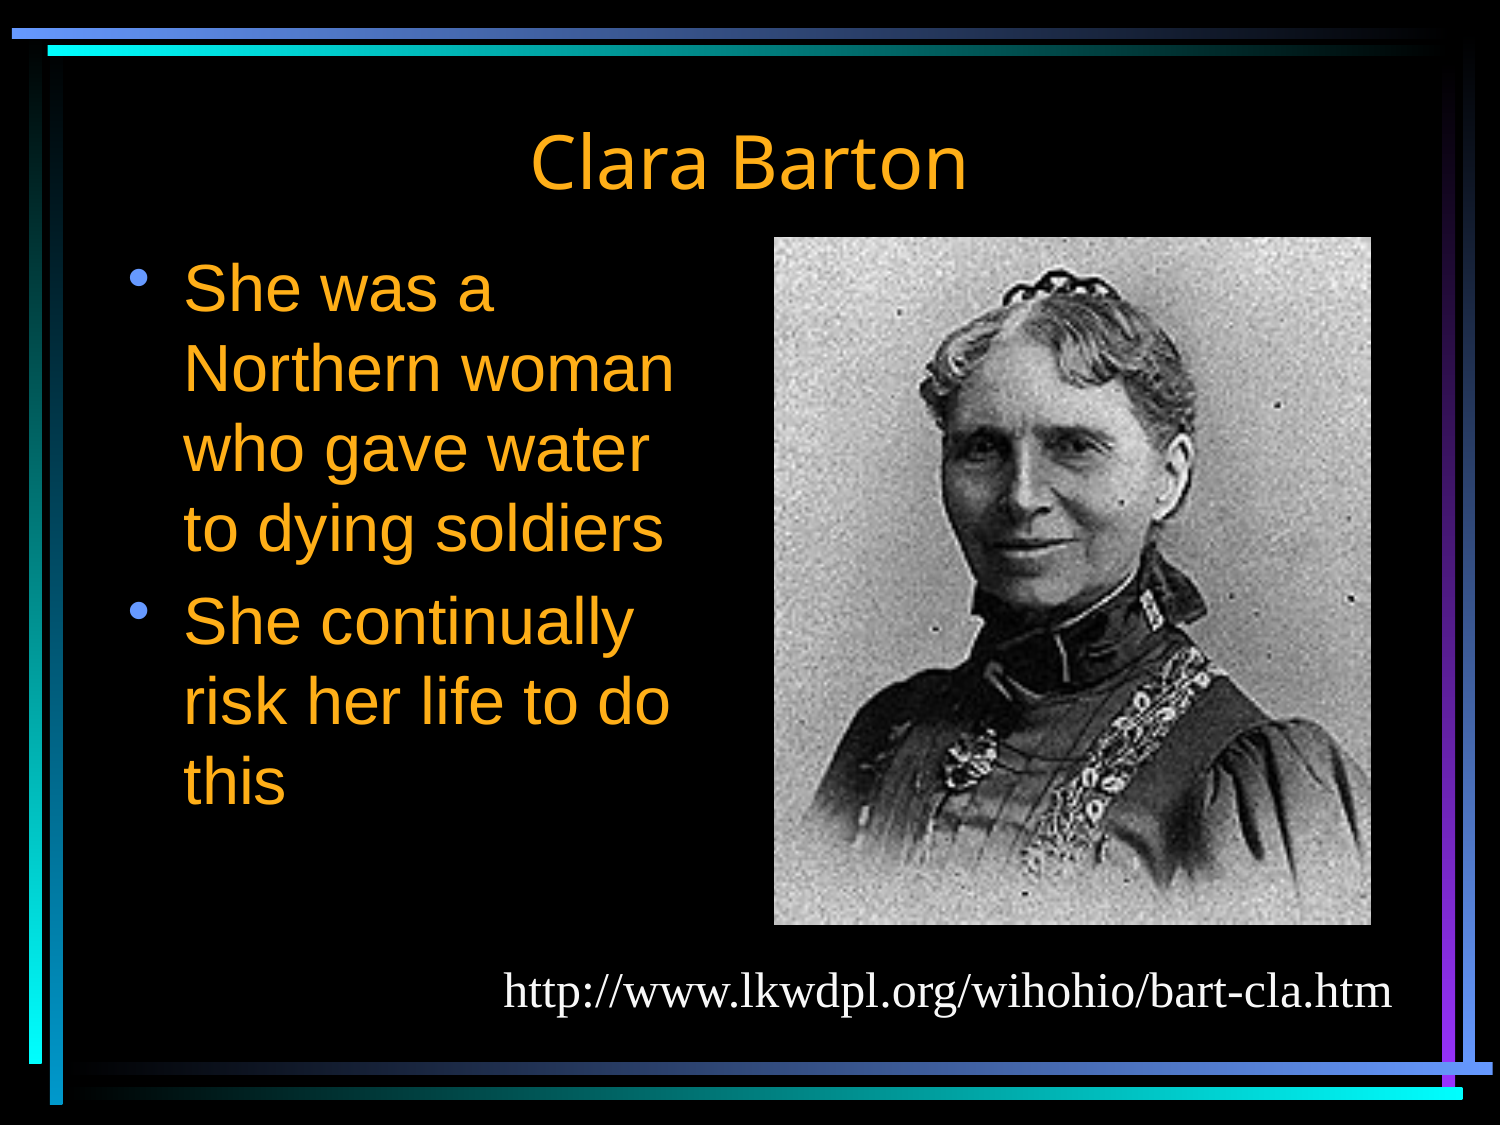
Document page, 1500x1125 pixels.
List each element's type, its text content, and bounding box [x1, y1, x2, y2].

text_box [774, 237, 1371, 926]
text_box http://www.lkwdpl.org/wihohio/bart-cla.htm [488, 949, 1409, 1025]
title Clara Barton [112, 49, 1388, 213]
list She was a Northern woman who gave water to dying soldiers She continually risk her life to do this [112, 237, 738, 926]
